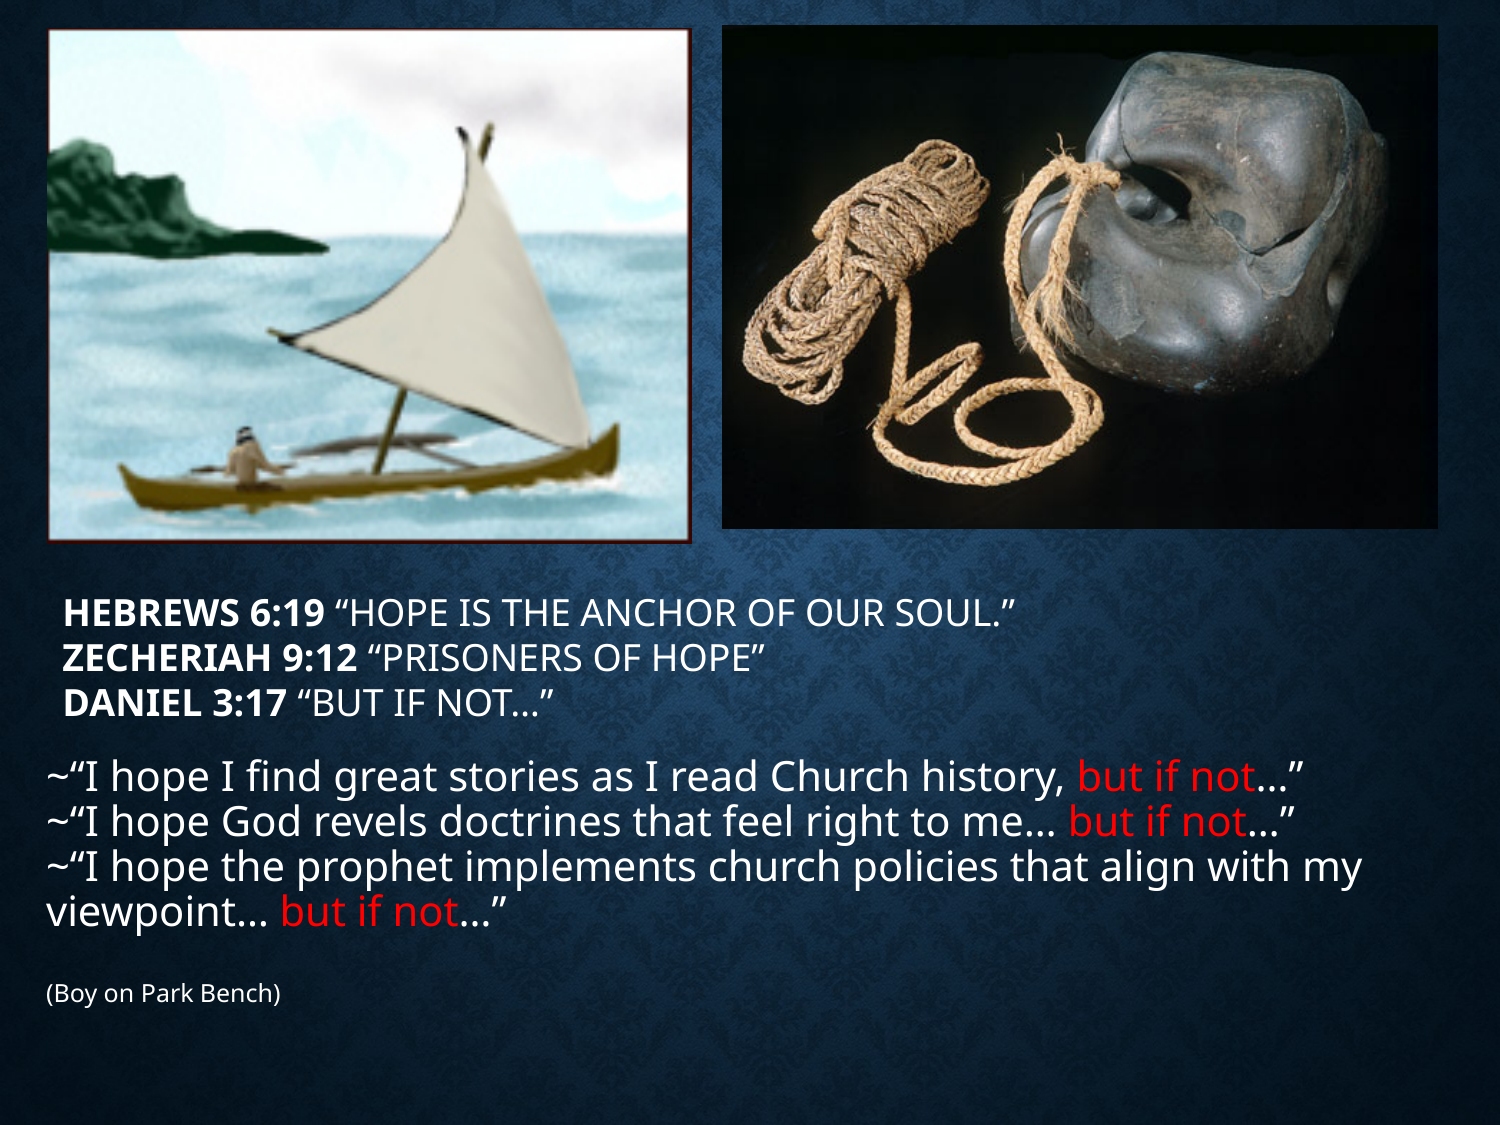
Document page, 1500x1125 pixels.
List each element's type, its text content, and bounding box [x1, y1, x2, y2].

picture [0, 0, 1500, 1125]
text_box ~“I hope I find great stories as I read Church history, but if not…” ~“I hope God revels doctrines that feel right to me… but if not…” ~“I hope the prophet implements church policies that align with my viewpoint… but if not…” (Boy on Park Bench) [30, 733, 1500, 1031]
text_box Hebrews 6:19 “Hope is the anchor of our soul.” Zecheriah 9:12 “Prisoners of hope” DANIEL 3:17 “But if not…” [47, 581, 1431, 732]
